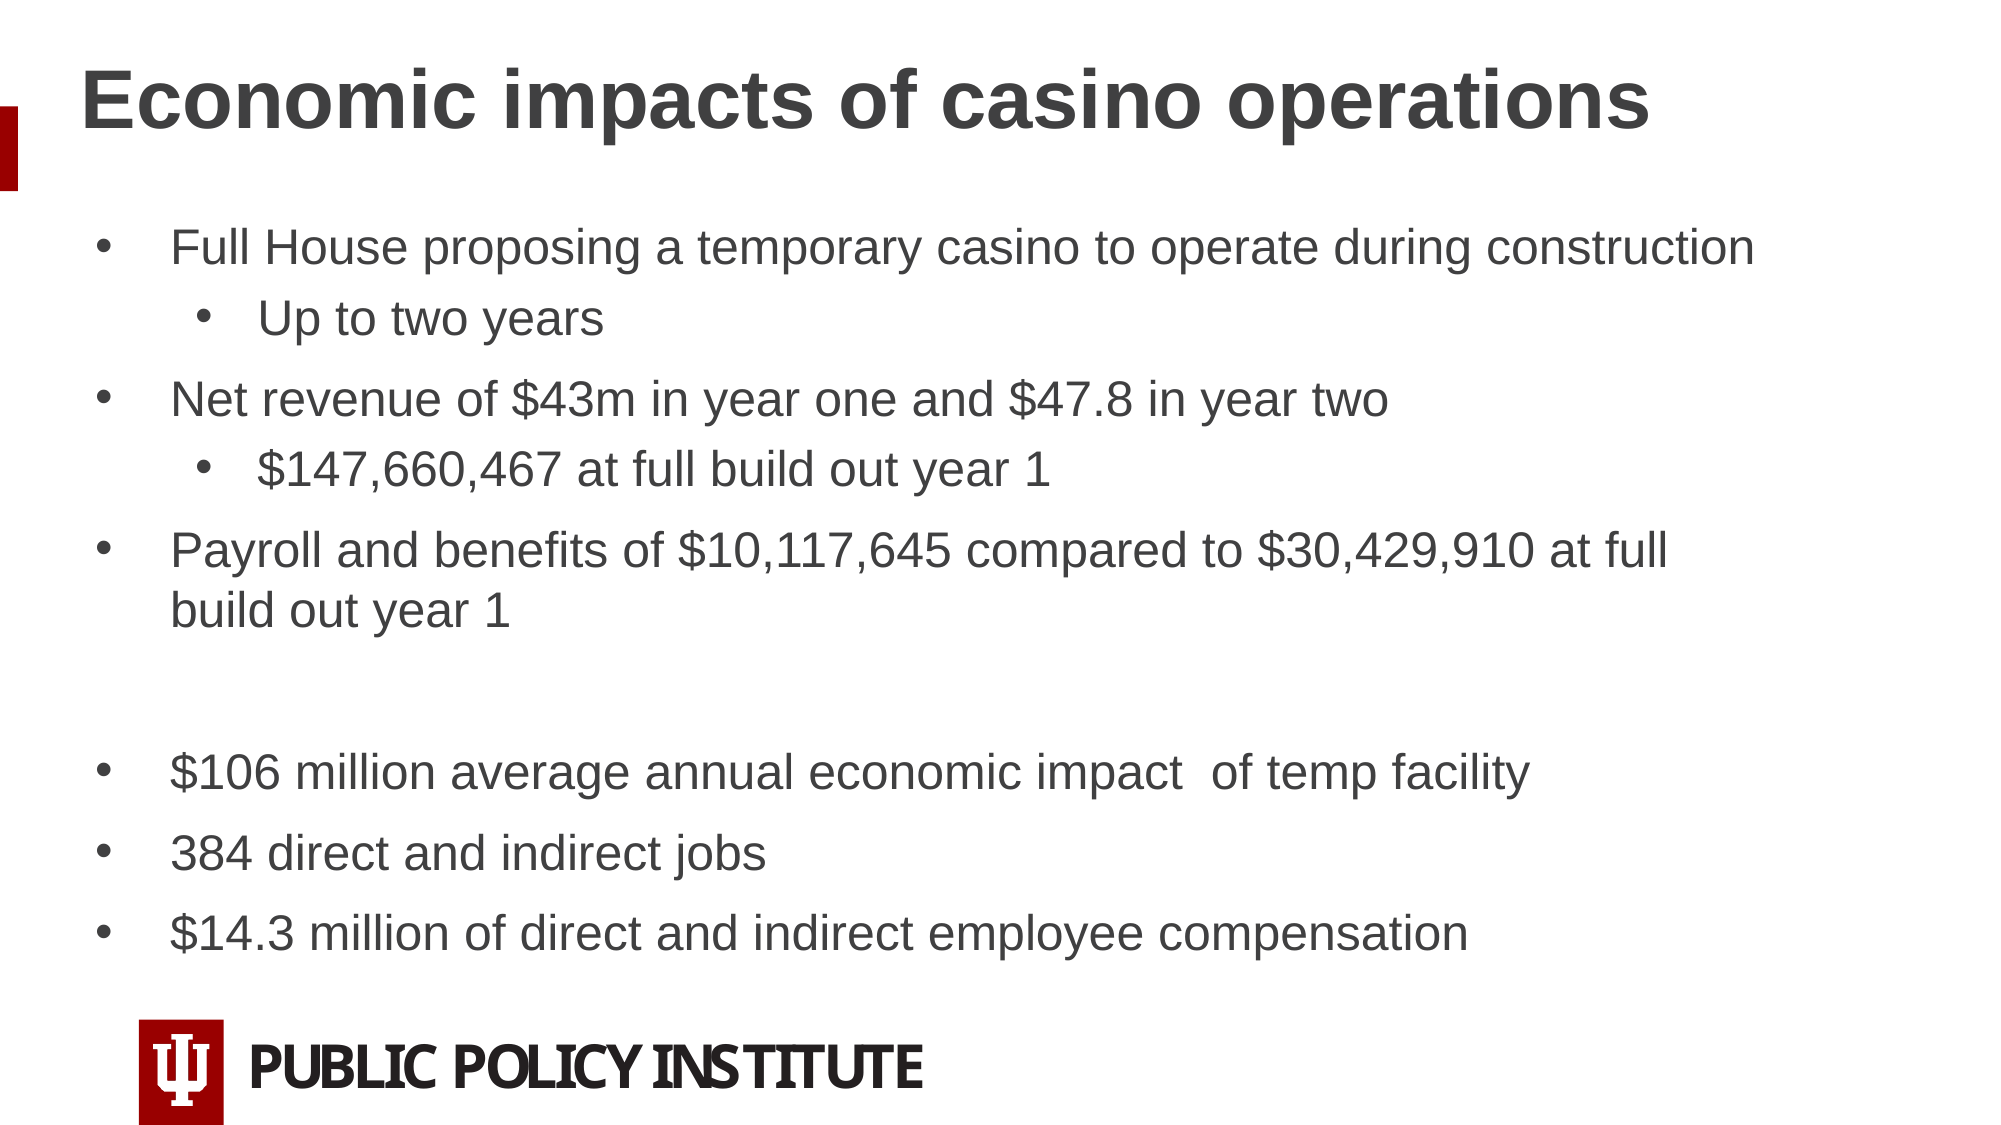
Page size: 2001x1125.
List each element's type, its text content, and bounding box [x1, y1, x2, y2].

title Economic impacts of casino operations [65, 16, 1787, 187]
list Full House proposing a temporary casino to operate during construction Up to two years Net revenue of $43m in year one and $47.8 in year two $147,660,467 at full build out year 1 Payroll and benefits of $10,117,645 compared to $30,429,910 at full build out year 1 $106 million average annual economic impact of temp facility 384 direct and indirect jobs $14.3 million of direct and indirect employee compensation [80, 207, 1787, 1026]
